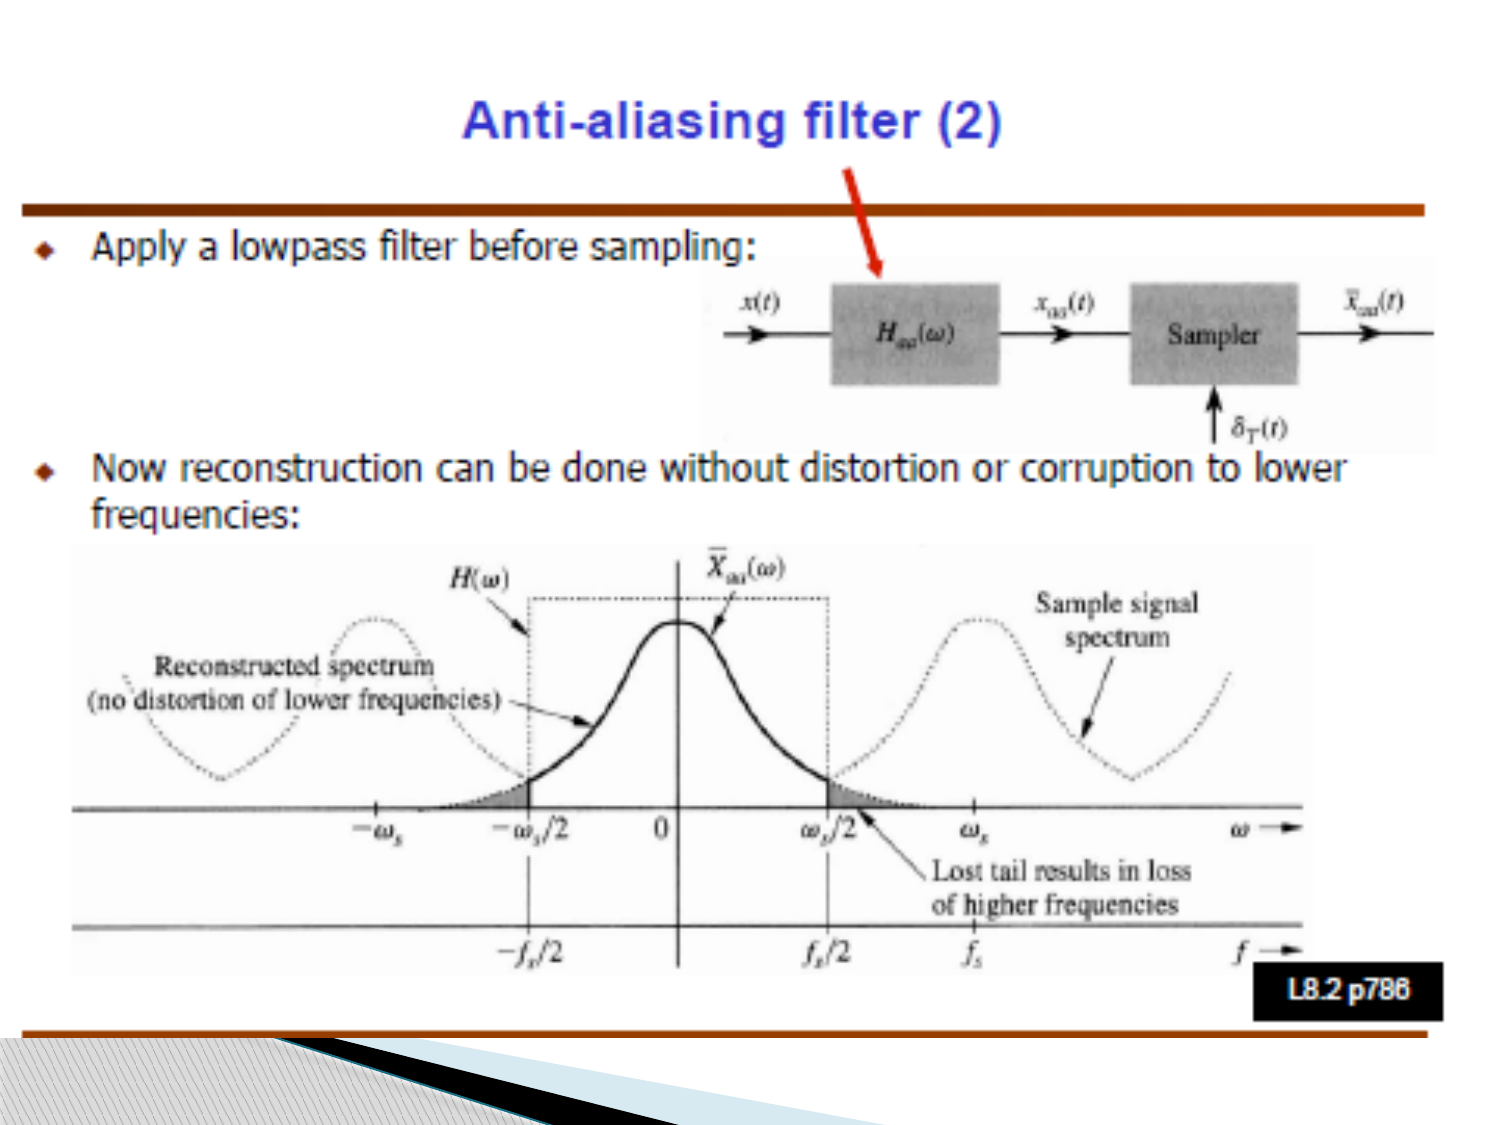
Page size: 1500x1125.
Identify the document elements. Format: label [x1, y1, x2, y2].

picture [0, 74, 1489, 1038]
